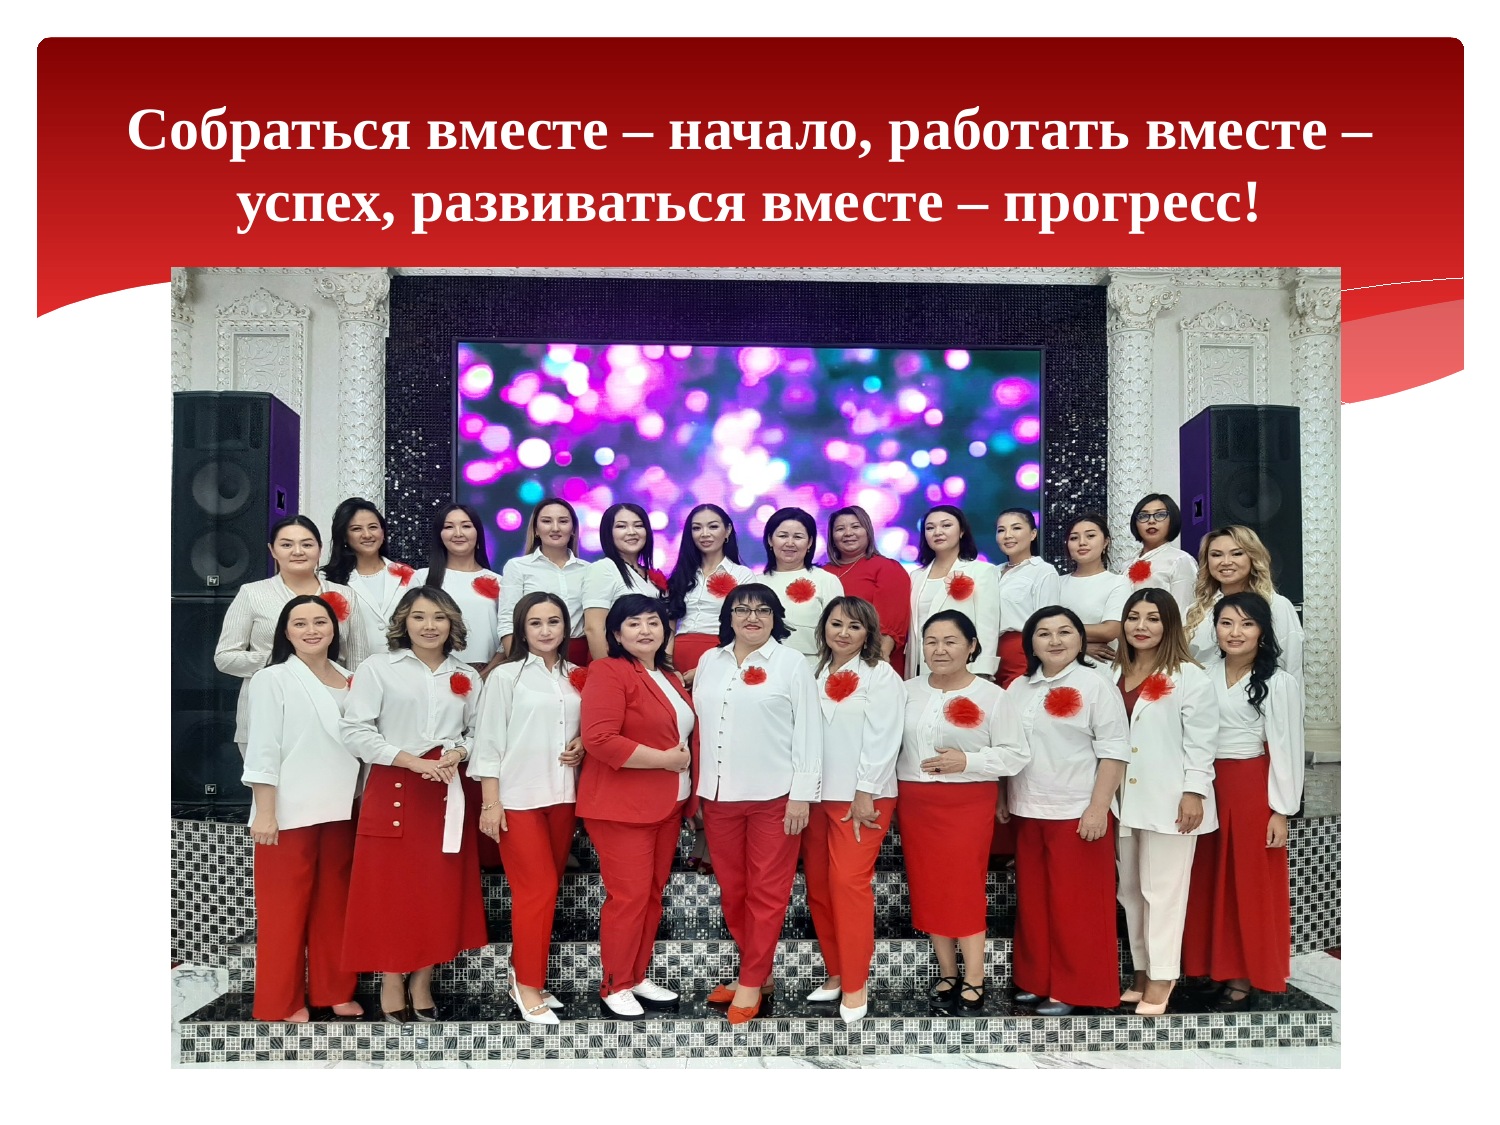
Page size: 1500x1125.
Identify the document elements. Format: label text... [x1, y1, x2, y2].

picture [170, 266, 1341, 1070]
title Собраться вместе – начало, работать вместе – успех, развиваться вместе – прогресс! [75, 55, 1425, 268]
